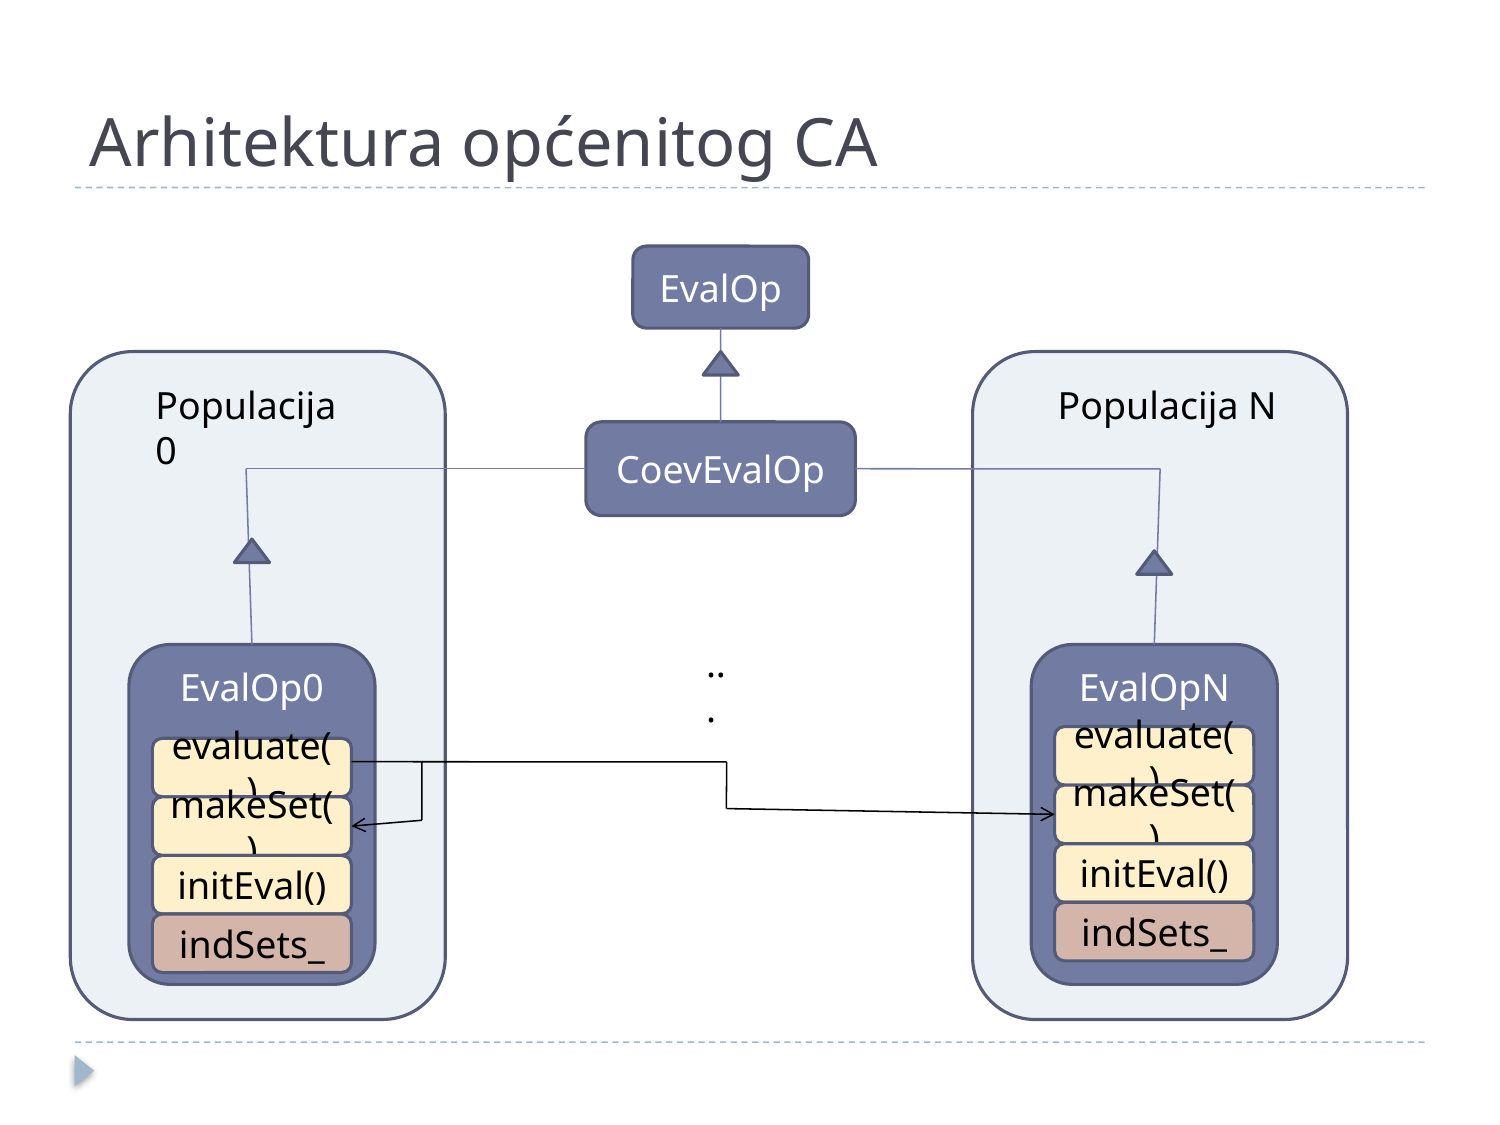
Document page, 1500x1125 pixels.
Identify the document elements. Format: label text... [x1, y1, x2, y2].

text_box Populacija N [1042, 374, 1301, 435]
text_box evaluate() [150, 736, 354, 797]
text_box indSets_ [150, 912, 354, 975]
text_box EvalOp0 [127, 642, 377, 986]
text_box ... [691, 632, 750, 738]
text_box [351, 820, 423, 827]
title Arhitektura općenitog CA [75, 24, 1425, 188]
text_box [1069, 553, 1246, 560]
text_box [68, 349, 447, 1022]
text_box evaluate() [1053, 724, 1256, 785]
text_box EvalOpN [1029, 642, 1279, 986]
text_box CoevEvalOp [584, 420, 857, 518]
text_box initEval() [150, 853, 354, 914]
text_box indSets_ [1053, 900, 1256, 963]
text_box [701, 349, 740, 374]
text_box [239, 537, 265, 553]
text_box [160, 553, 338, 560]
text_box makeSet() [1053, 783, 1256, 844]
text_box EvalOp [631, 244, 811, 330]
text_box initEval() [1053, 842, 1256, 902]
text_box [726, 808, 1055, 815]
text_box [971, 349, 1350, 1022]
text_box makeSet() [150, 795, 354, 855]
text_box Populacija0 [140, 374, 352, 480]
